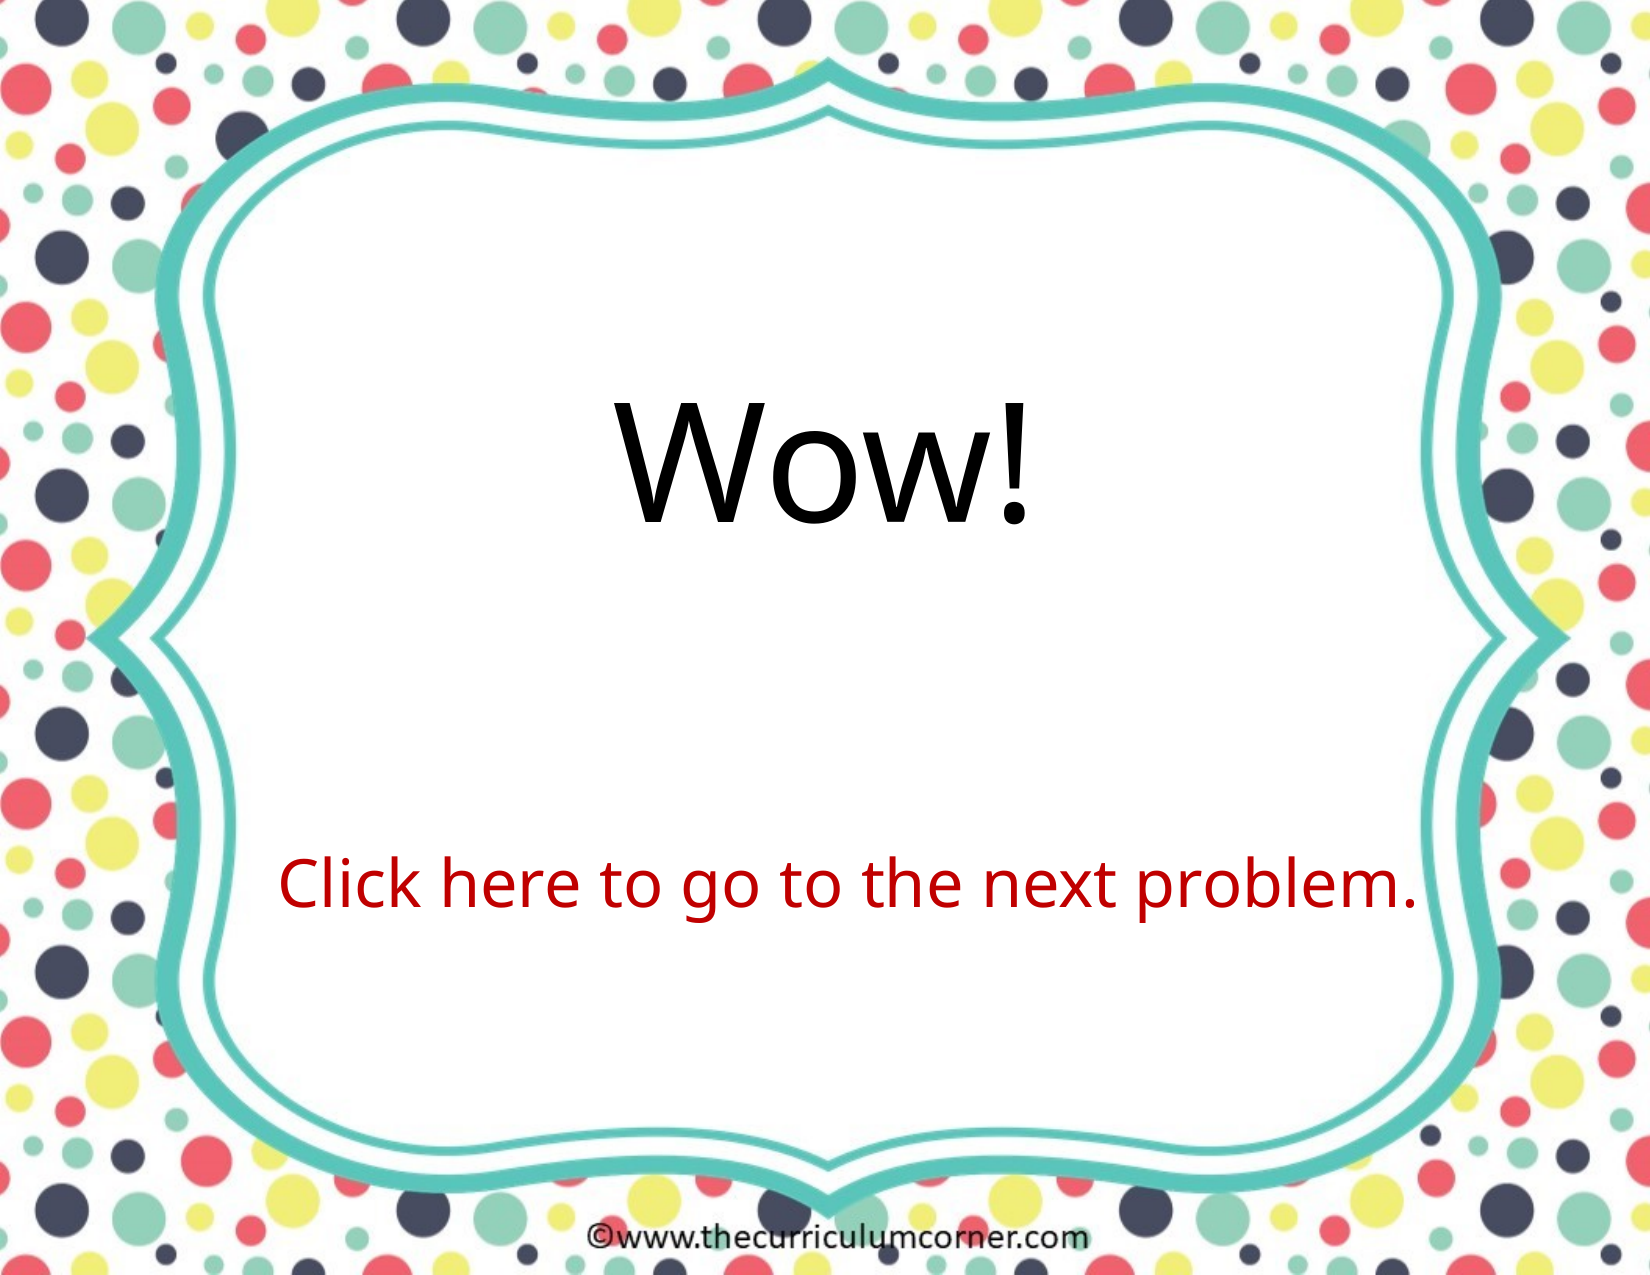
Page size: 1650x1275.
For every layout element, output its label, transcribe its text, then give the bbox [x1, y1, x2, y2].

picture [0, 0, 1650, 1275]
text_box Wow! [597, 348, 1053, 563]
text_box Click here to go to the next problem. [263, 833, 1436, 928]
